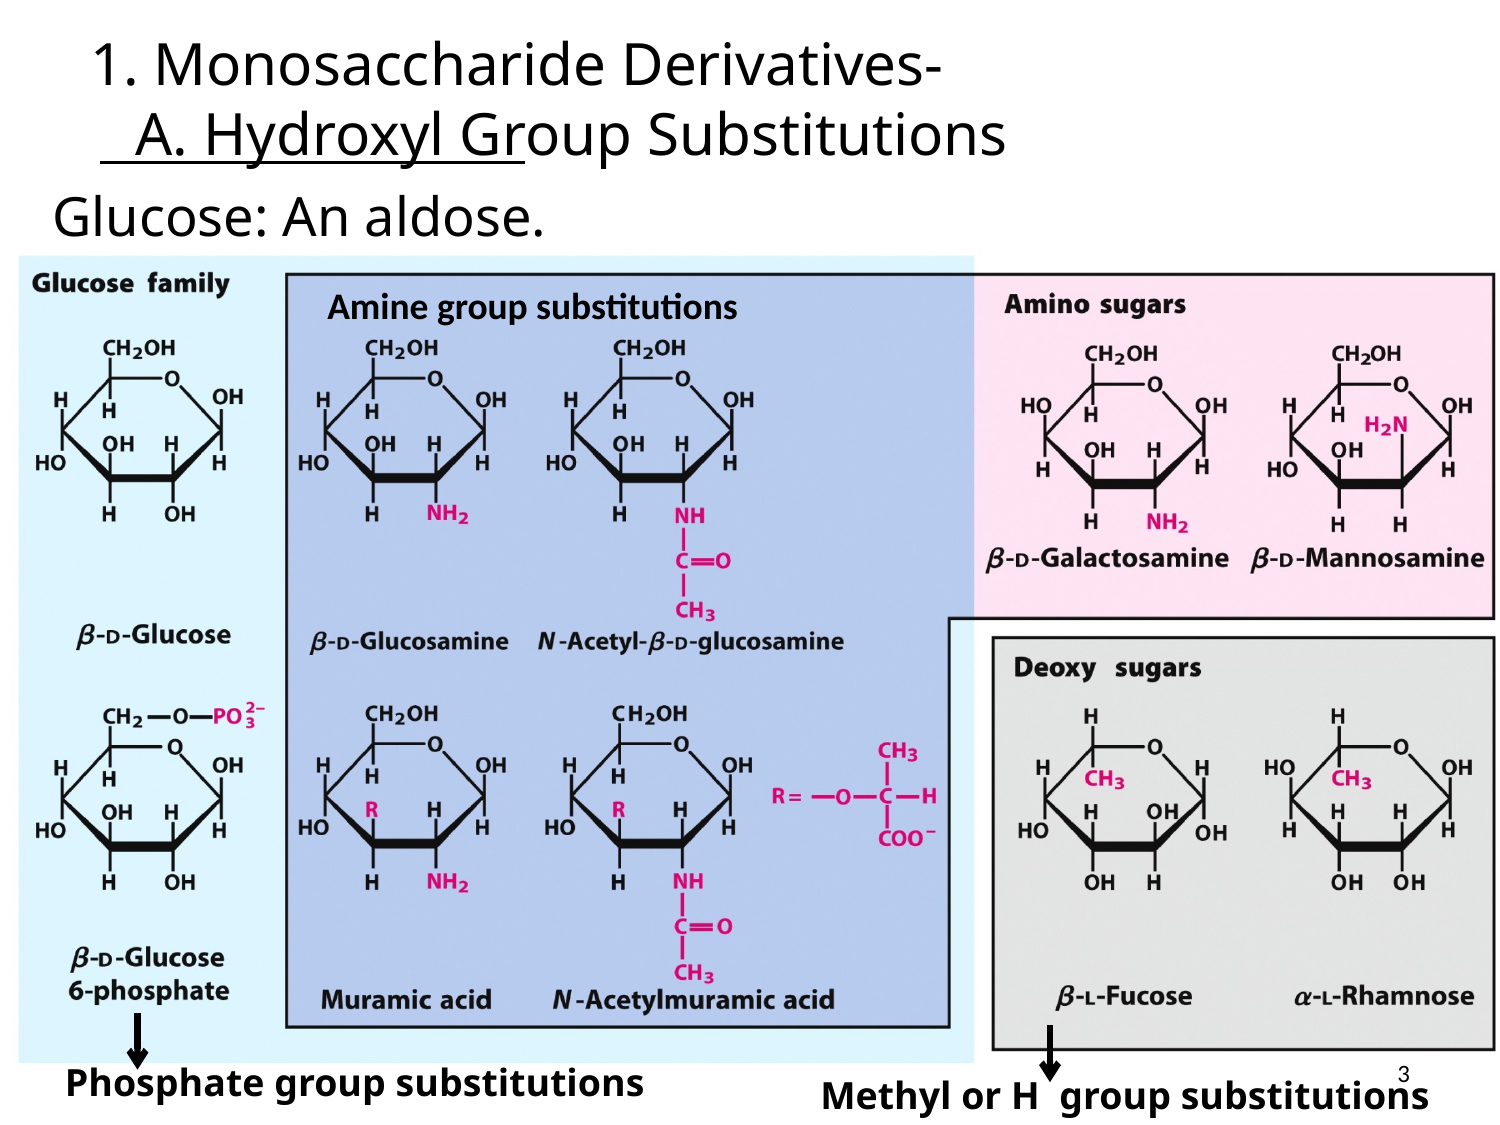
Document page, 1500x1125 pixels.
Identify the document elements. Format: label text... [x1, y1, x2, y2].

text_box Phosphate group substitutions [49, 1071, 756, 1112]
picture [11, 249, 1500, 1063]
text_box Glucose: An aldose. [37, 174, 1063, 248]
title 1. Monosaccharide Derivatives- A. Hydroxyl Group Substitutions [75, 45, 1425, 150]
text_box Methyl or H group substitutions [805, 1071, 1475, 1125]
